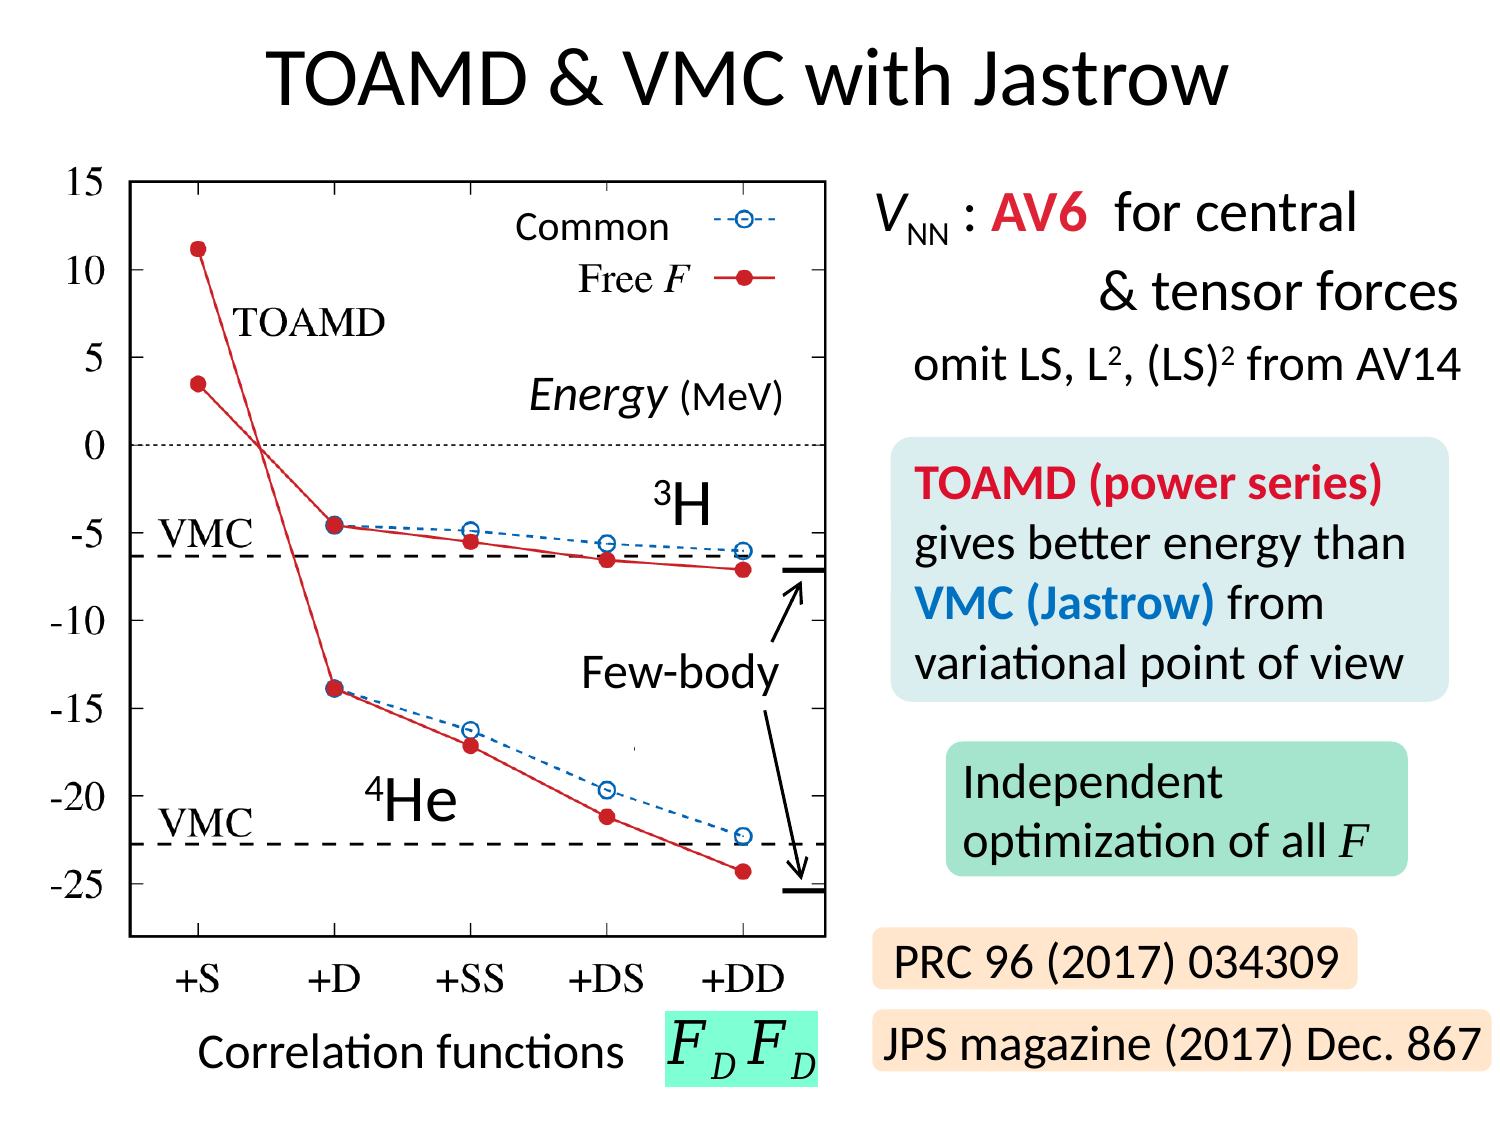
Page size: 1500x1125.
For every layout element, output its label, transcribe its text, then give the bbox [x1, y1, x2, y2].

text_box TOAMD (power series) gives better energy than VMC (Jastrow) from variational point of view [899, 434, 1452, 704]
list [39, 157, 895, 1007]
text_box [771, 580, 802, 643]
text_box VNN : AV6 for central & tensor forces omit LS, L2, (LS)2 from AV14 [899, 165, 1487, 400]
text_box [764, 710, 802, 881]
text_box Correlation functions [182, 1016, 641, 1086]
text_box JPS magazine (2017) Dec. 867 [870, 1007, 1494, 1074]
text_box PRC 96 (2017) 034309 [899, 925, 1360, 992]
text_box Independent optimization of all F [943, 739, 1410, 879]
title TOAMD & VMC with Jastrow [72, 18, 1424, 127]
